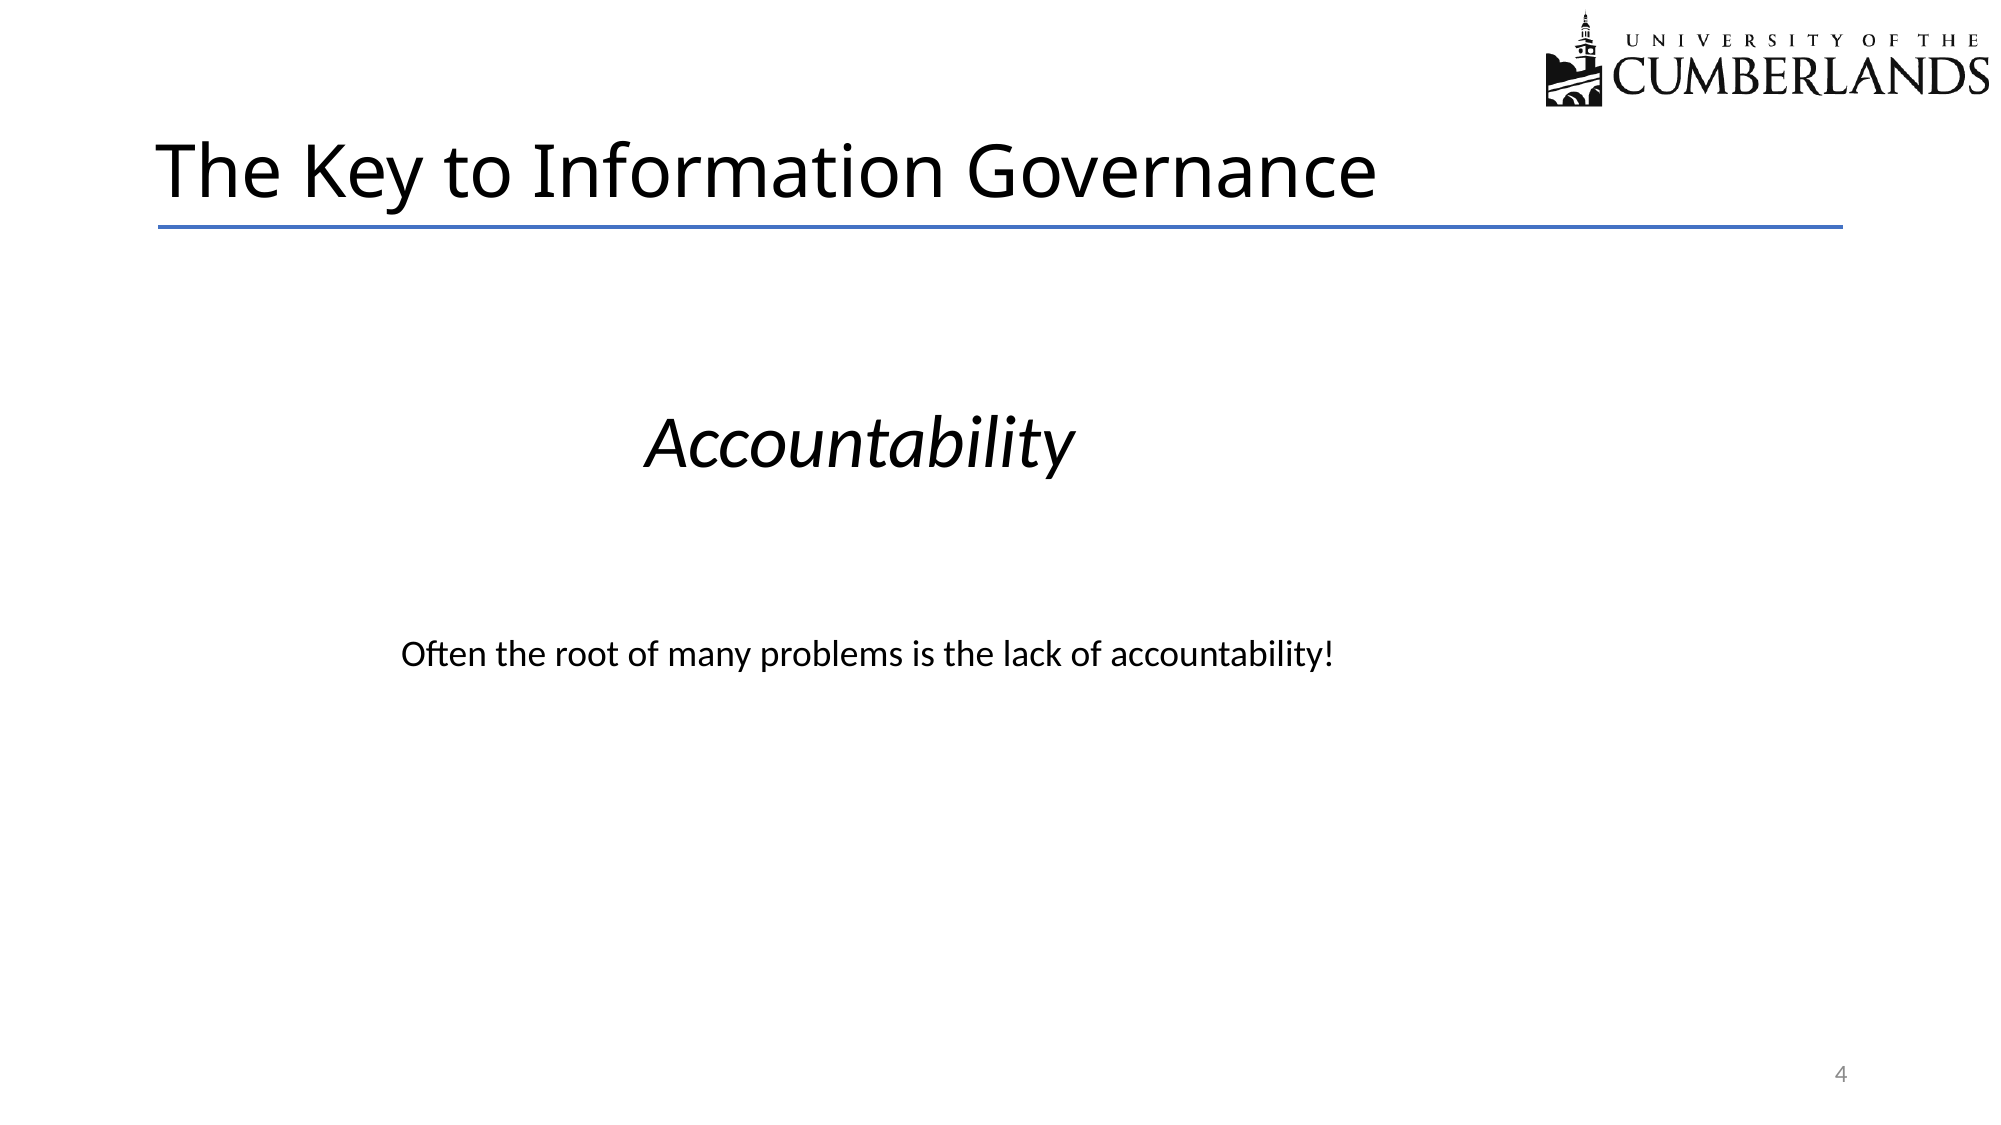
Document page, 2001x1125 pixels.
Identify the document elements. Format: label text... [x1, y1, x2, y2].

picture [1531, 3, 2000, 117]
title The Key to Information Governance [140, 108, 1413, 221]
list Accountability [630, 395, 1230, 518]
slide_number 4 [1412, 1042, 1863, 1103]
text_box Often the root of many problems is the lack of accountability! [386, 622, 1614, 682]
